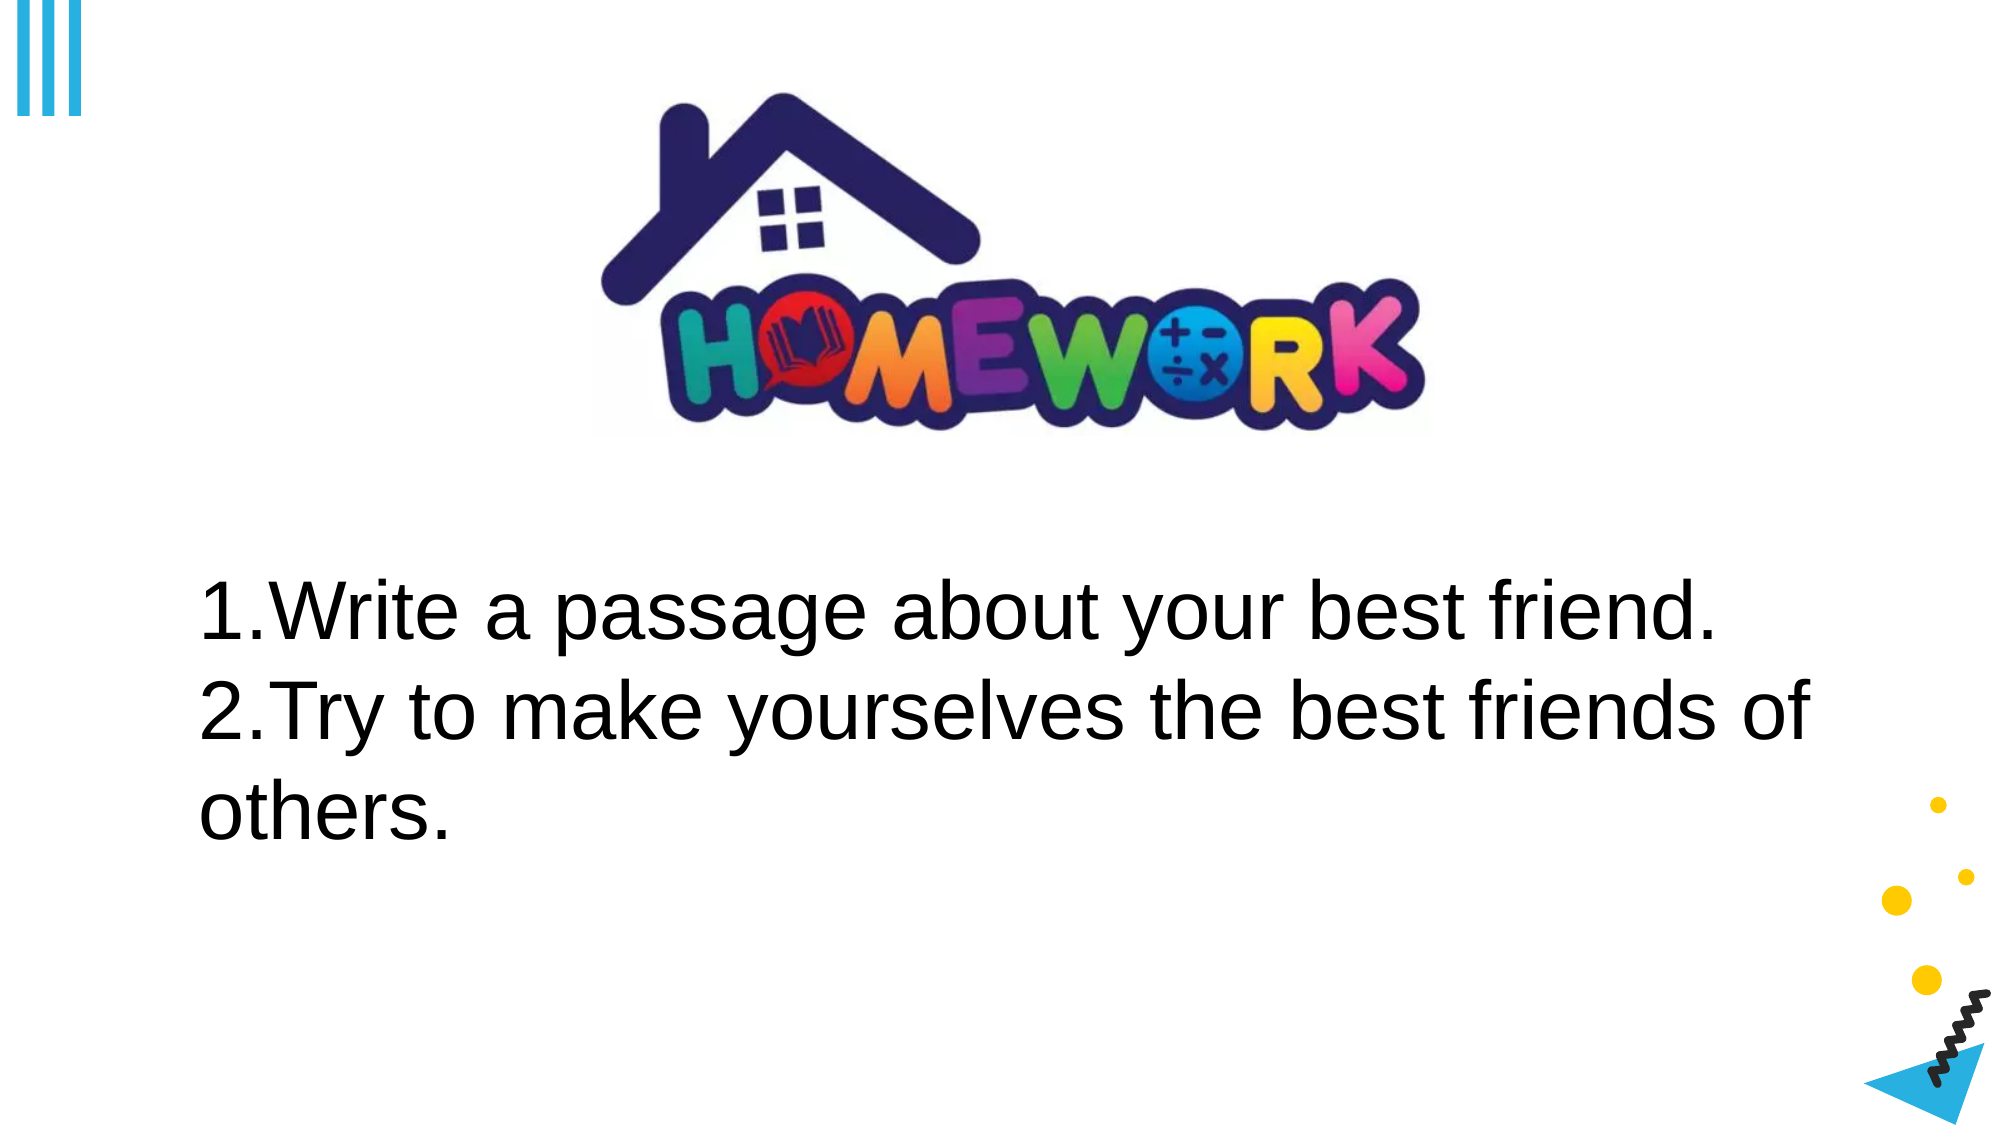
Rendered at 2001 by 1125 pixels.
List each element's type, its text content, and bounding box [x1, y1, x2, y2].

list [591, 60, 1435, 436]
text_box 1.Write a passage about your best friend. 2.Try to make yourselves the best friends of others. [184, 548, 1931, 864]
